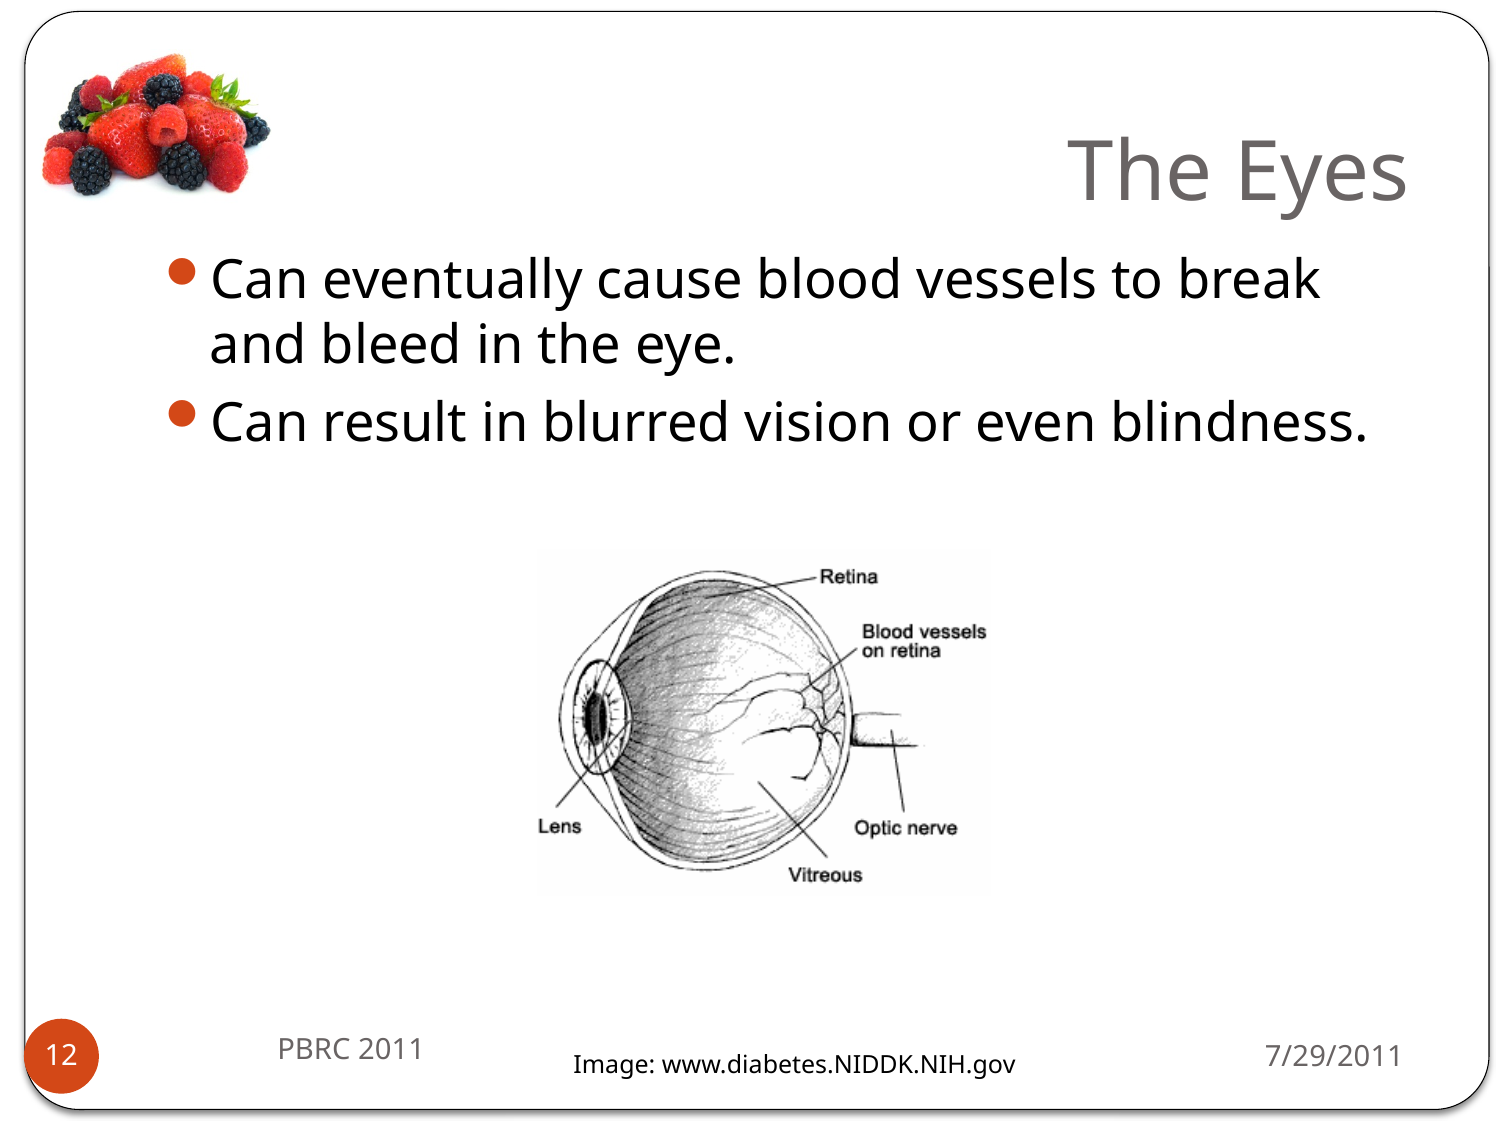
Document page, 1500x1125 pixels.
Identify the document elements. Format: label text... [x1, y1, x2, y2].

list Can eventually cause blood vessels to break and bleed in the eye. Can result in blurred vision or even blindness. [150, 237, 1425, 988]
footer PBRC 2011 [262, 1012, 800, 1088]
title The Eyes [262, 45, 1425, 233]
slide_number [1012, 1015, 1419, 1094]
picture [29, 49, 262, 211]
picture [537, 549, 991, 896]
slide_number 12 [23, 1018, 99, 1094]
text_box Image: www.diabetes.NIDDK.NIH.gov [800, 1041, 1012, 1086]
